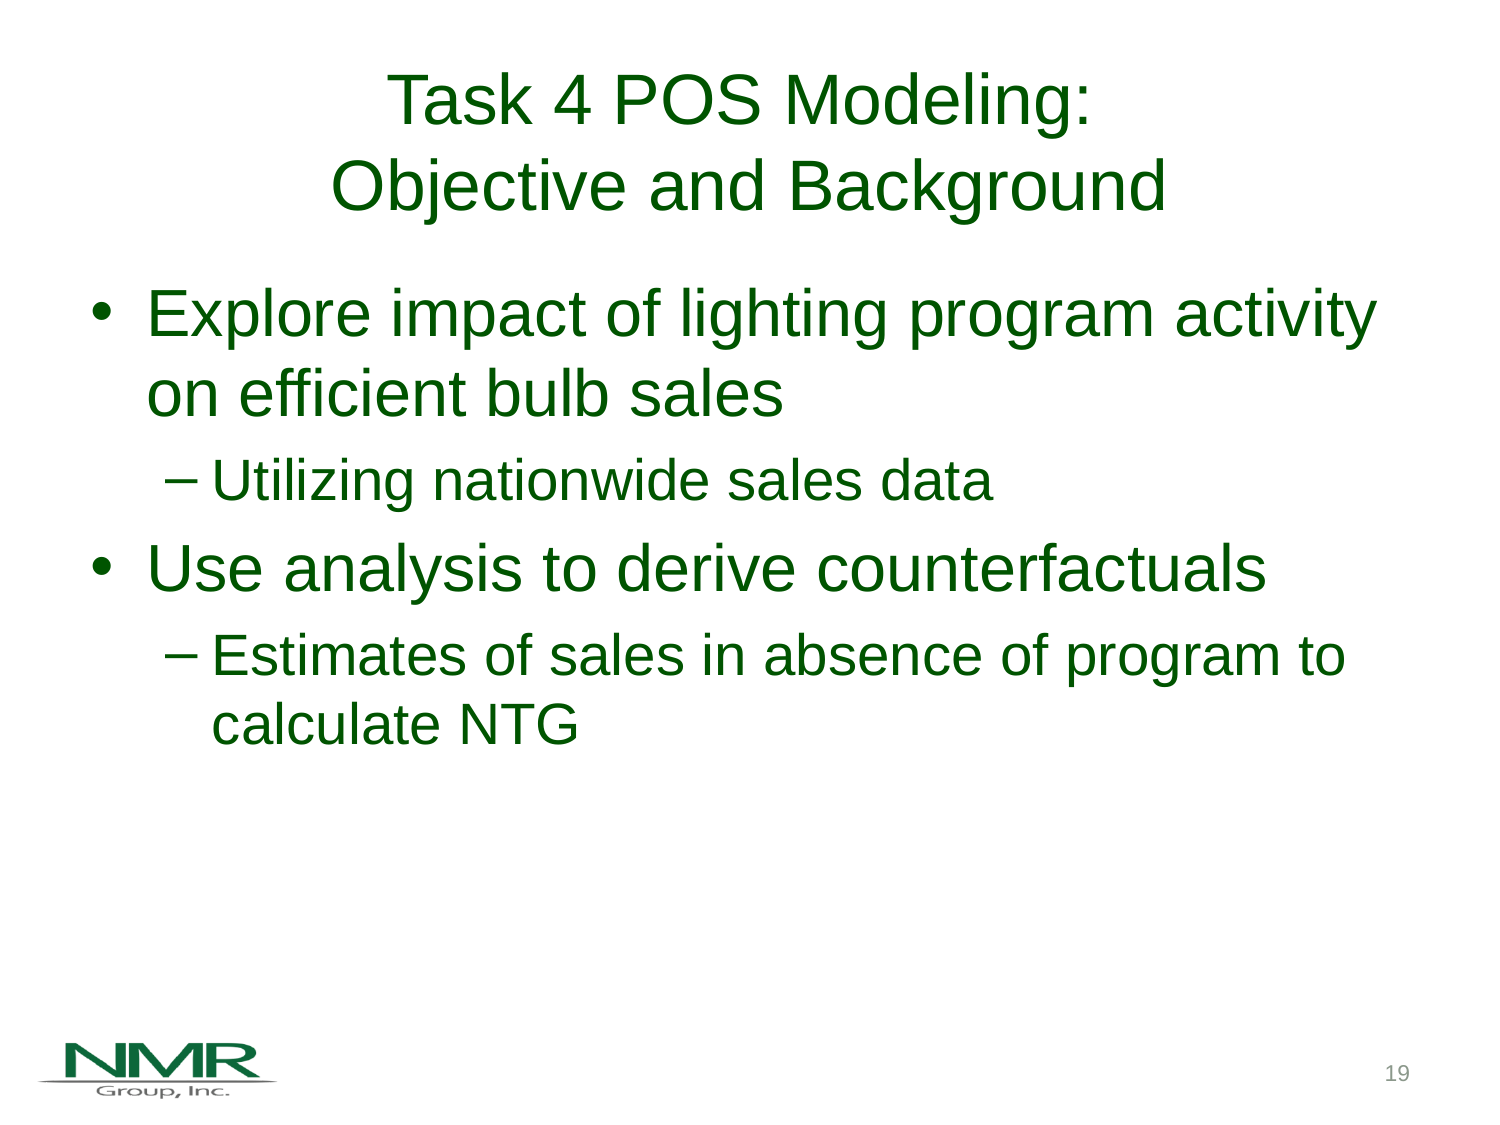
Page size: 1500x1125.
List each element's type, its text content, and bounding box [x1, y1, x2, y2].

title Task 4 POS Modeling: Objective and Background [75, 45, 1425, 233]
picture [37, 1037, 278, 1102]
slide_number 19 [1074, 1042, 1425, 1103]
